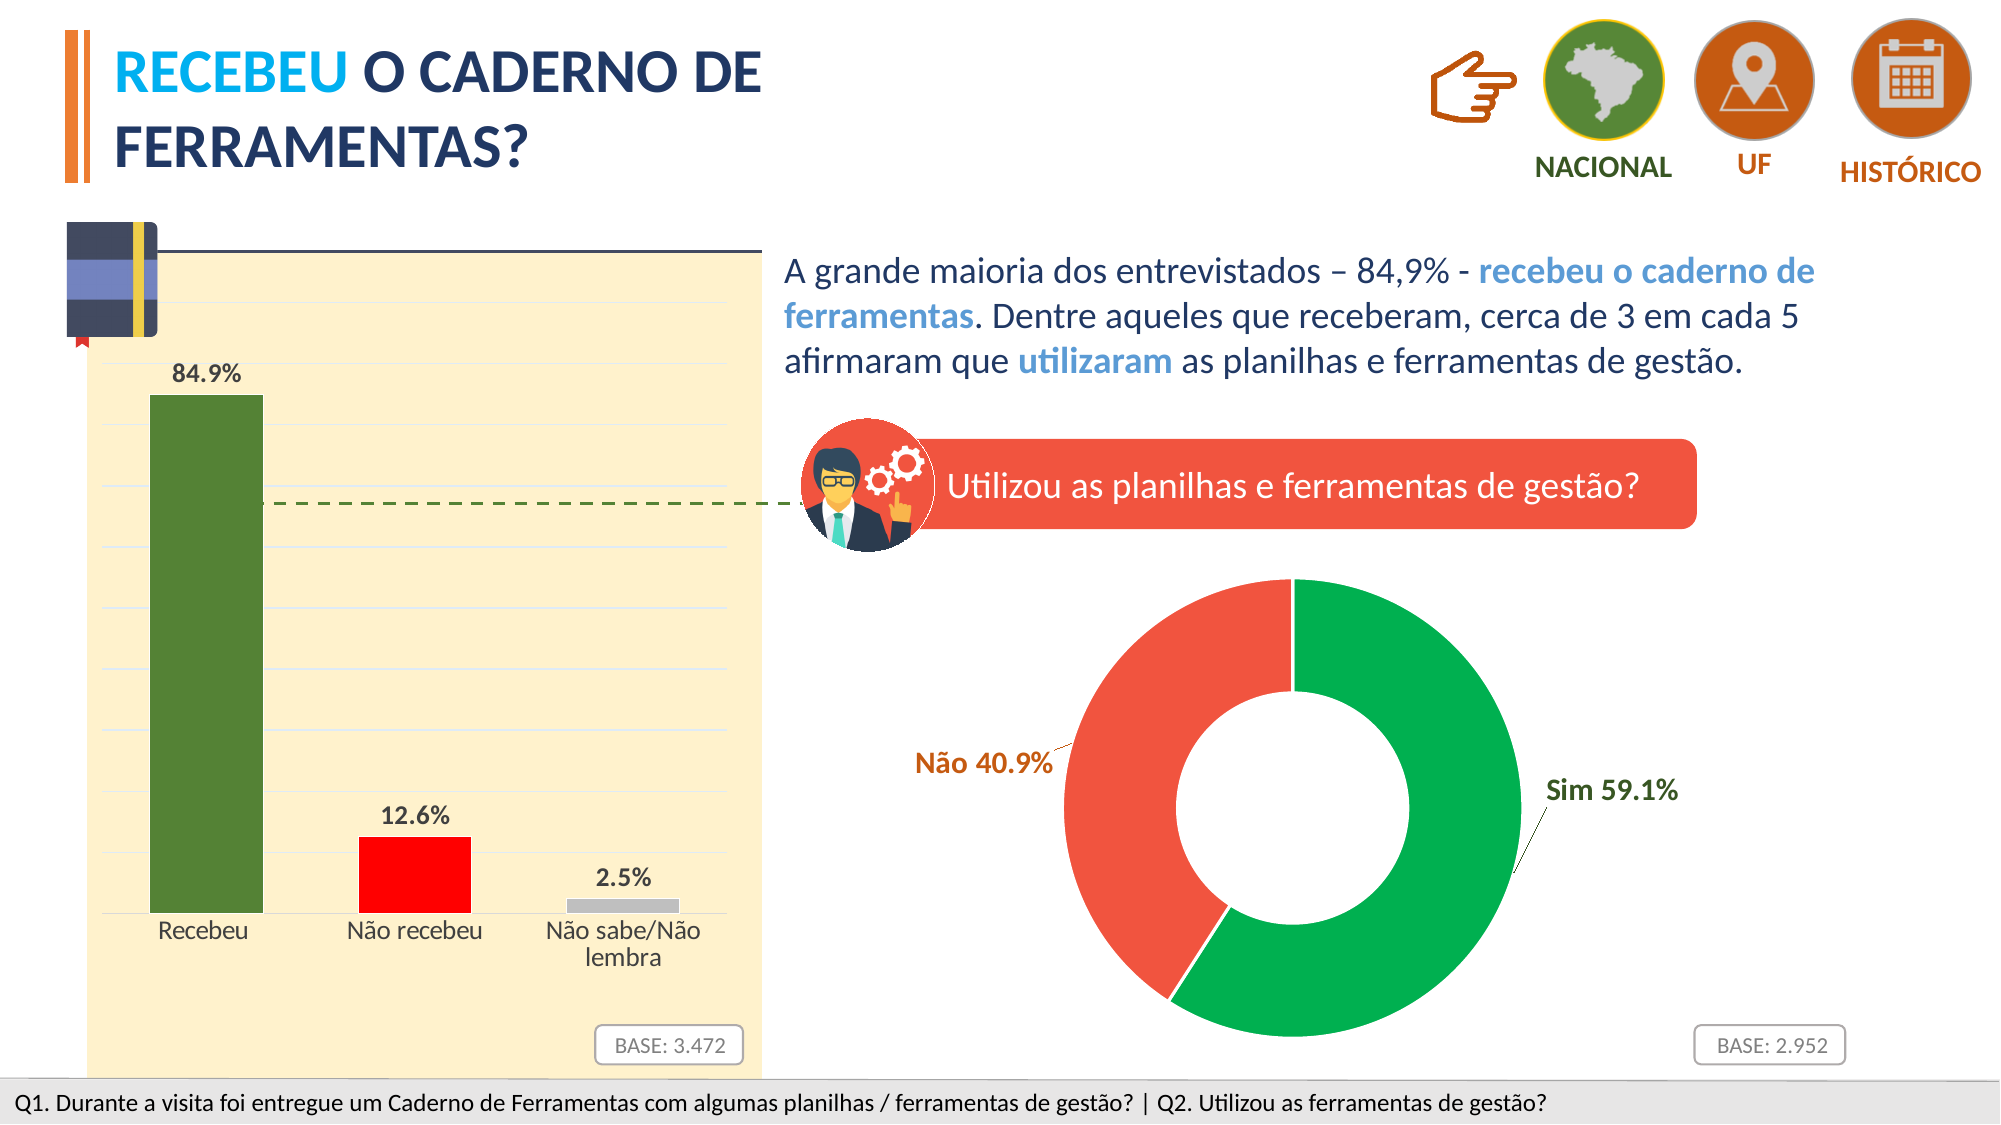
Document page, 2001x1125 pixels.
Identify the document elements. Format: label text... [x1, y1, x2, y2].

text_box [86, 504, 763, 1078]
text_box [175, 252, 763, 503]
picture [1850, 18, 1972, 139]
picture [1694, 20, 1815, 141]
text_box A grande maioria dos entrevistados – 84,9% - recebeu o caderno de ferramentas. Dentre aqueles que receberam, cerca de 3 em cada 5 afirmaram que utilizaram as planilhas e ferramentas de gestão. [769, 239, 1903, 389]
text_box BASE: 3.472 [594, 1024, 745, 1066]
text_box RECEBEU O CADERNO DE FERRAMENTAS? [100, 23, 1381, 188]
text_box NACIONAL [1511, 139, 1696, 192]
chart [79, 271, 751, 1003]
text_box BASE: 2.952 [1693, 1024, 1847, 1066]
picture [1541, 17, 1667, 143]
text_box Utilizou as planilhas e ferramentas de gestão? [935, 438, 1697, 513]
text_box HISTÓRICO [1818, 143, 2000, 196]
picture [800, 417, 935, 553]
chart [885, 513, 1766, 1056]
picture [49, 222, 175, 348]
text_box UF [1662, 136, 1847, 189]
picture [1431, 44, 1517, 130]
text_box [0, 1078, 2000, 1125]
